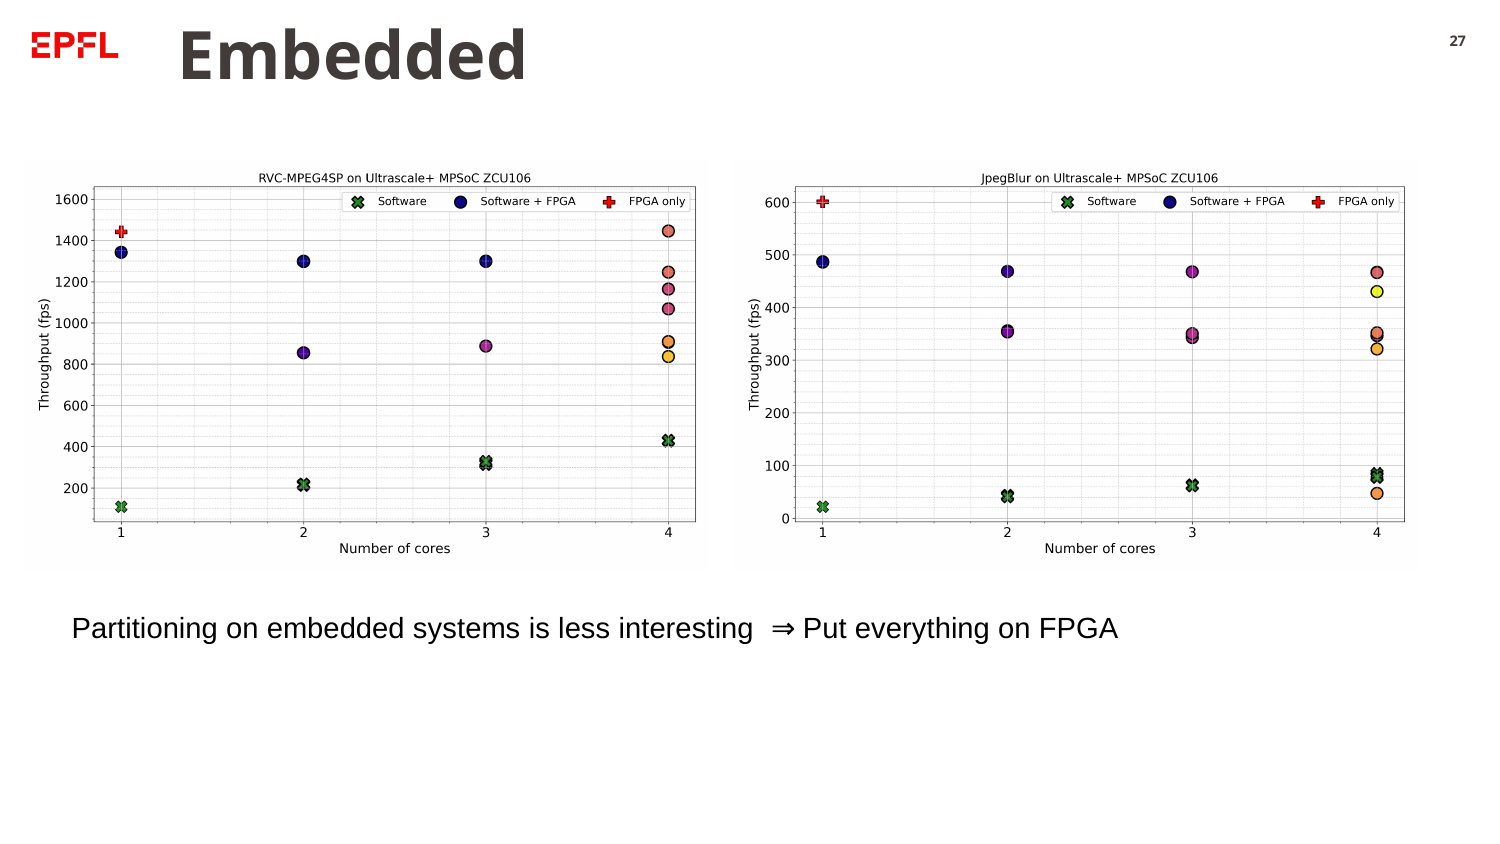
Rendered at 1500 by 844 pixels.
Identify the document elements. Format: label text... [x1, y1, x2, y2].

picture [24, 158, 710, 571]
picture [21, 21, 129, 69]
picture [734, 158, 1420, 571]
slide_number ‹#› [1415, 32, 1500, 59]
title Embedded [148, 21, 1445, 135]
text_box Partitioning on embedded systems is less interesting ⇒ Put everything on FPGA [56, 594, 1438, 660]
